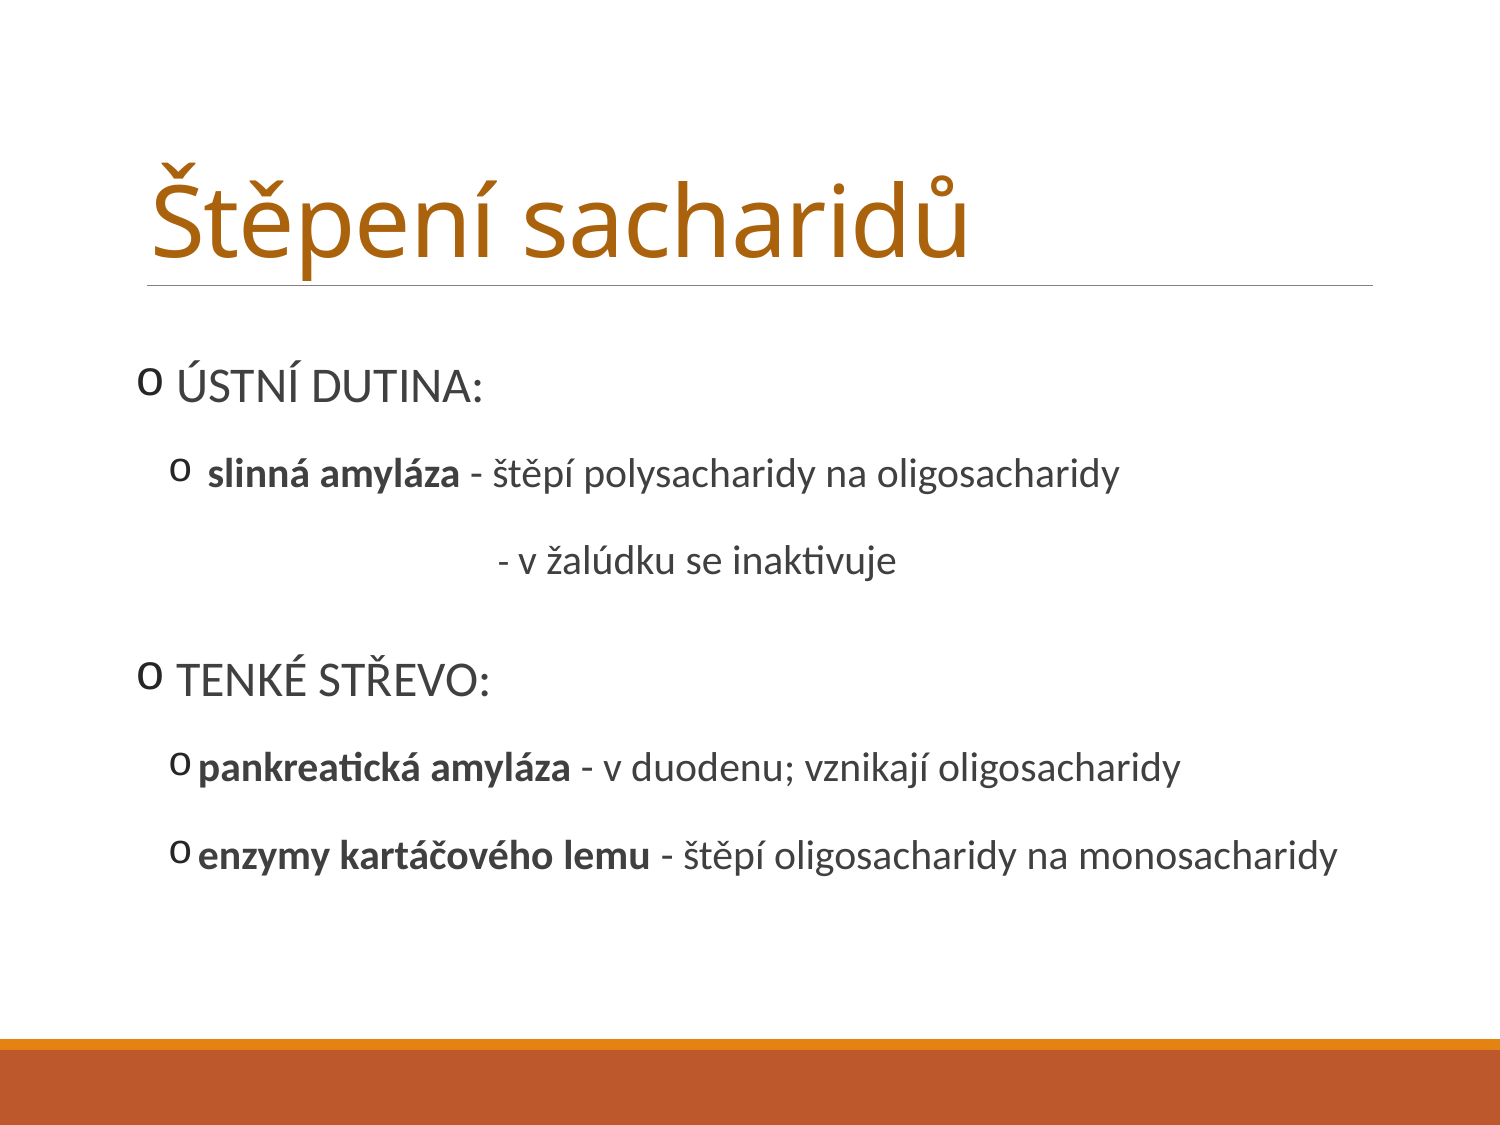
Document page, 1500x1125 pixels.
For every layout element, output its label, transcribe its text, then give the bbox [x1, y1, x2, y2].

list ÚSTNÍ DUTINA: slinná amyláza - štěpí polysacharidy na oligosacharidy - v žalúdku se inaktivuje TENKÉ STŘEVO: pankreatická amyláza - v duodenu; vznikají oligosacharidy enzymy kartáčového lemu - štěpí oligosacharidy na monosacharidy [135, 314, 1373, 975]
title Štěpení sacharidů [135, 47, 1373, 285]
